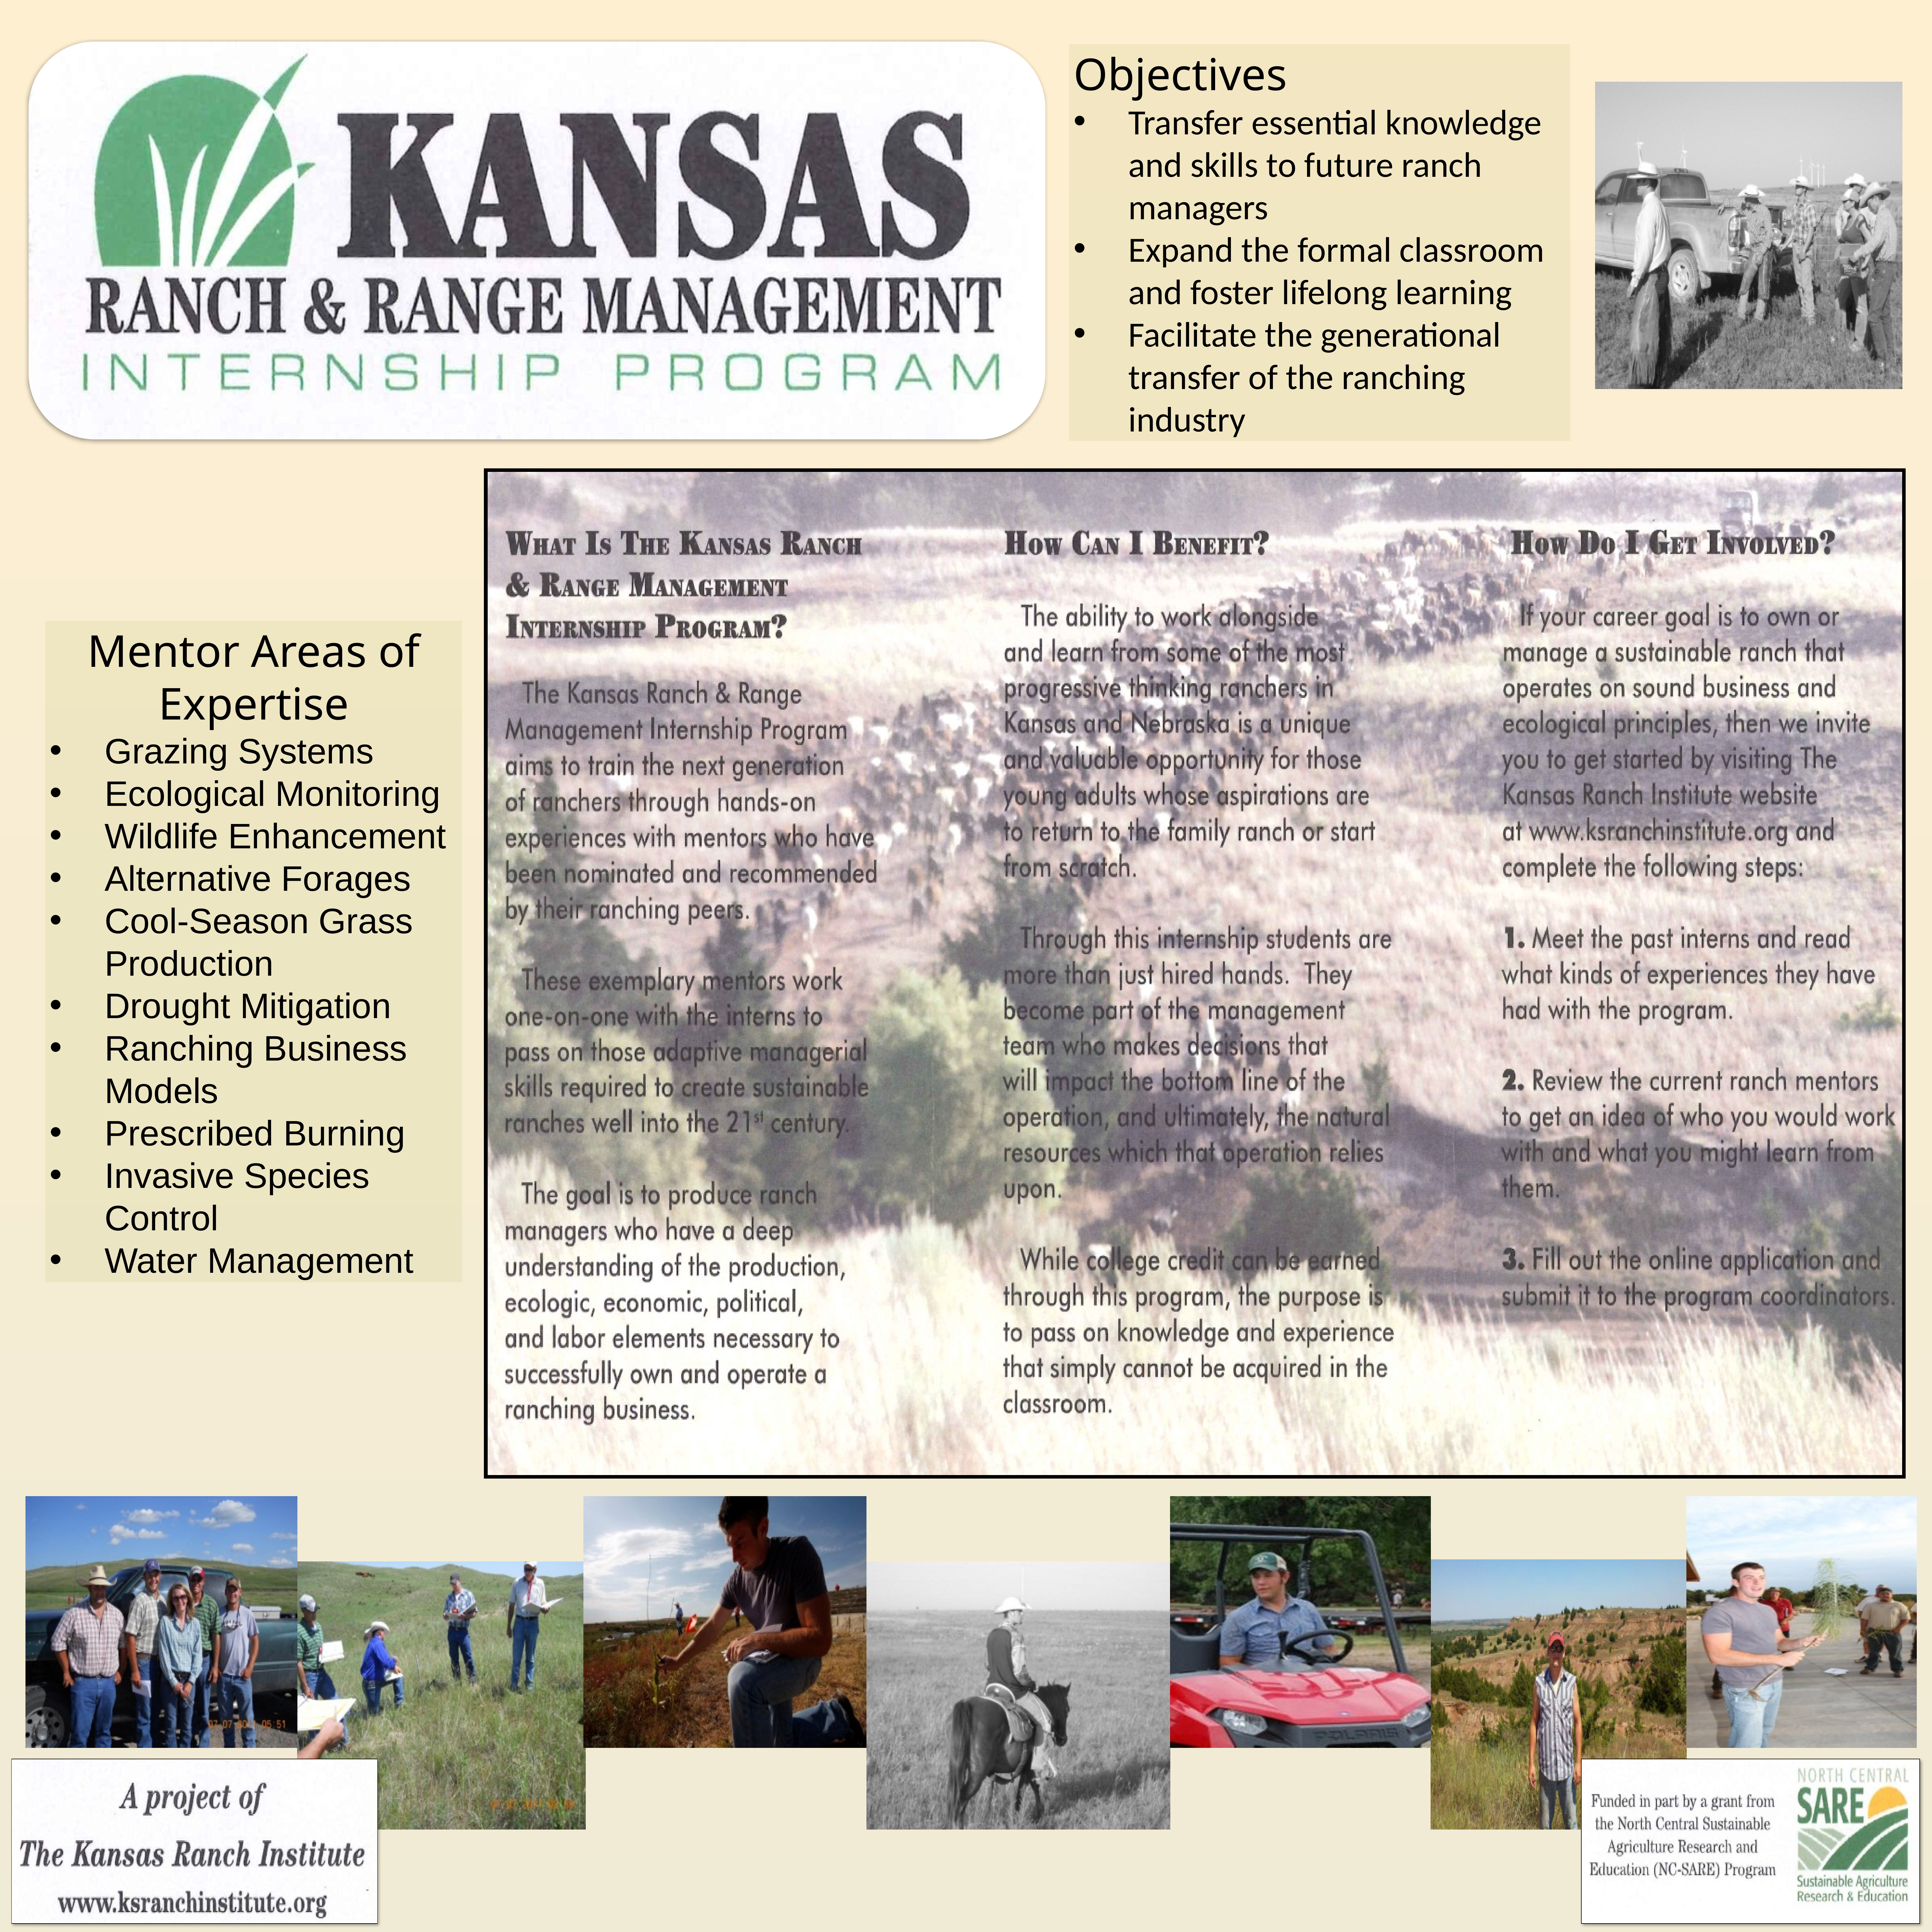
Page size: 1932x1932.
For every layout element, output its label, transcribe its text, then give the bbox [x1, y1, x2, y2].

text_box Objectives Transfer essential knowledge and skills to future ranch managers Expand the formal classroom and foster lifelong learning Facilitate the generational transfer of the ranching industry [1069, 44, 1570, 441]
picture [487, 472, 1902, 1475]
picture [11, 1496, 1920, 1924]
picture [1595, 81, 1902, 389]
picture [28, 41, 1046, 440]
text_box Mentor Areas of Expertise Grazing Systems Ecological Monitoring Wildlife Enhancement Alternative Forages Cool-Season Grass Production Drought Mitigation Ranching Business Models Prescribed Burning Invasive Species Control Water Management [45, 621, 462, 1282]
